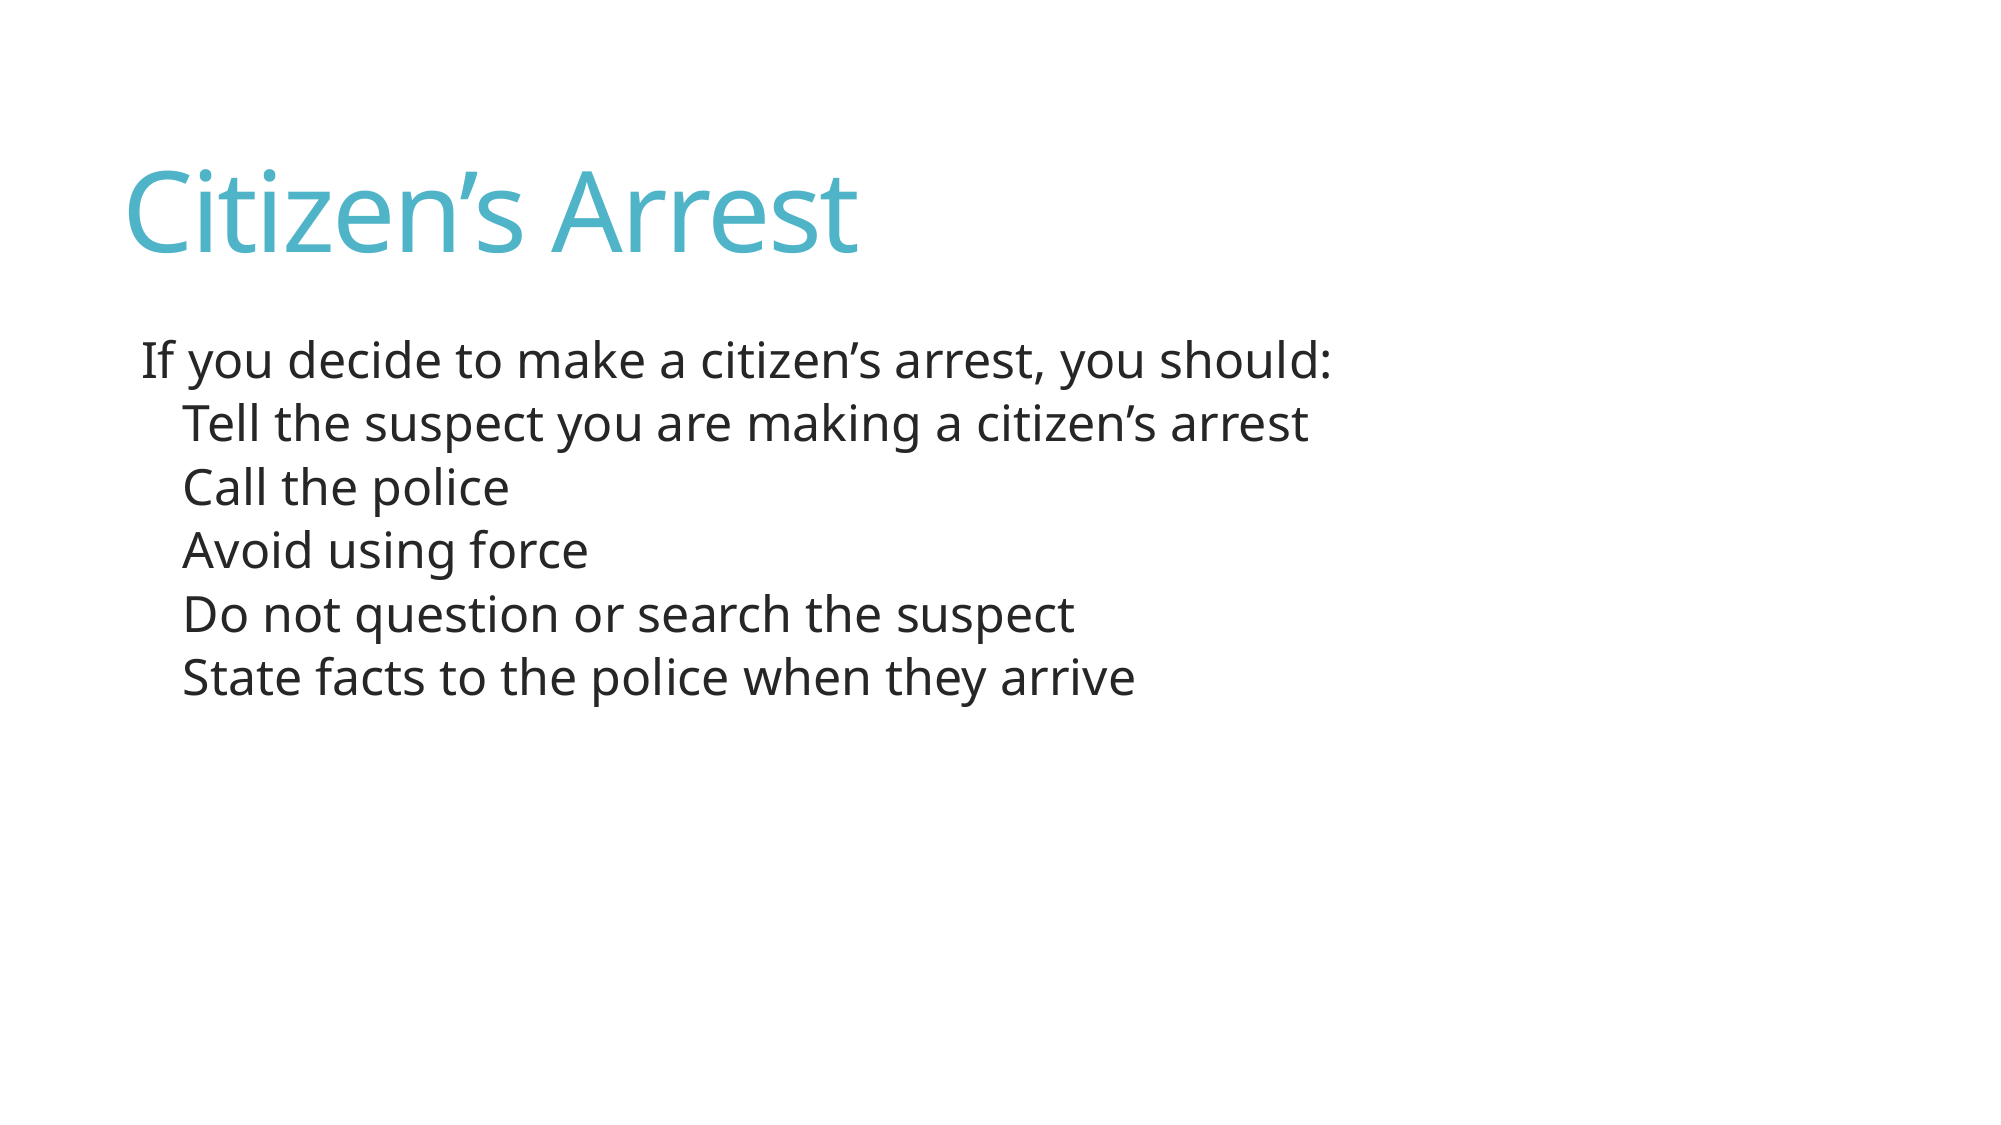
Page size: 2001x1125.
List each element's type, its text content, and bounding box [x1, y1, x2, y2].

title Citizen’s Arrest [107, 81, 1875, 354]
list If you decide to make a citizen’s arrest, you should: Tell the suspect you are making a citizen’s arrest Call the police Avoid using force Do not question or search the suspect State facts to the police when they arrive [111, 329, 1876, 948]
